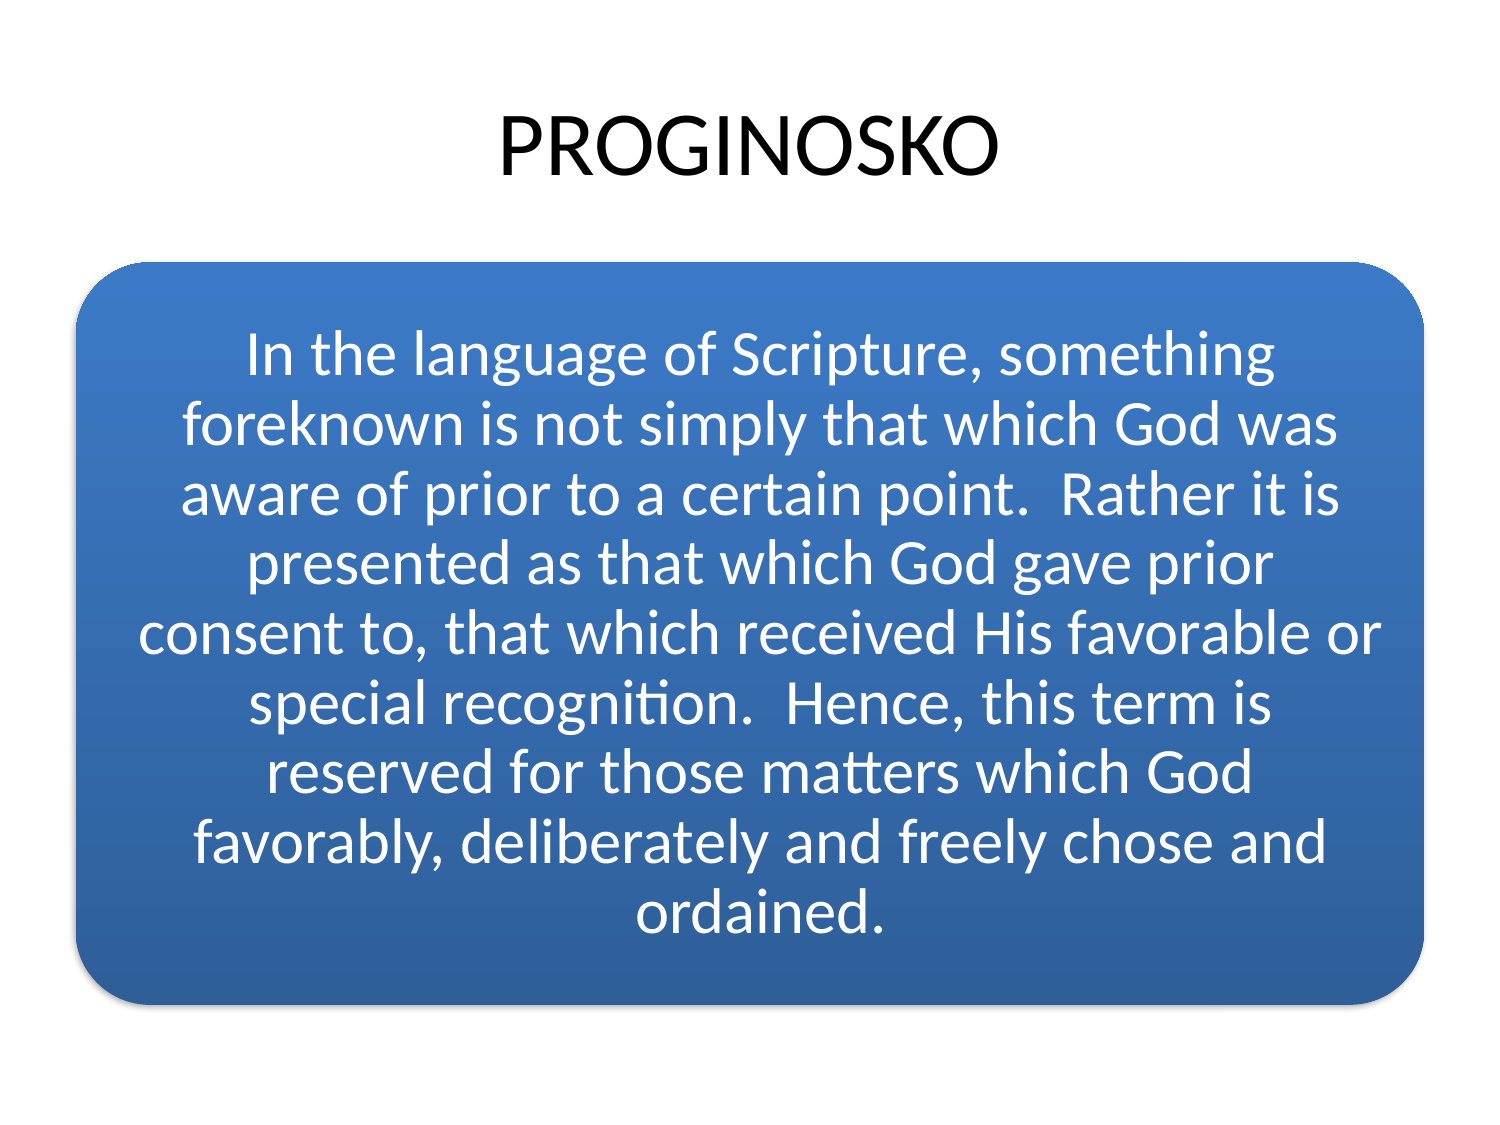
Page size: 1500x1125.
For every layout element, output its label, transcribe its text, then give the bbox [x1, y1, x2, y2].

title PROGINOSKO [75, 45, 1425, 233]
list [74, 262, 1426, 1006]
